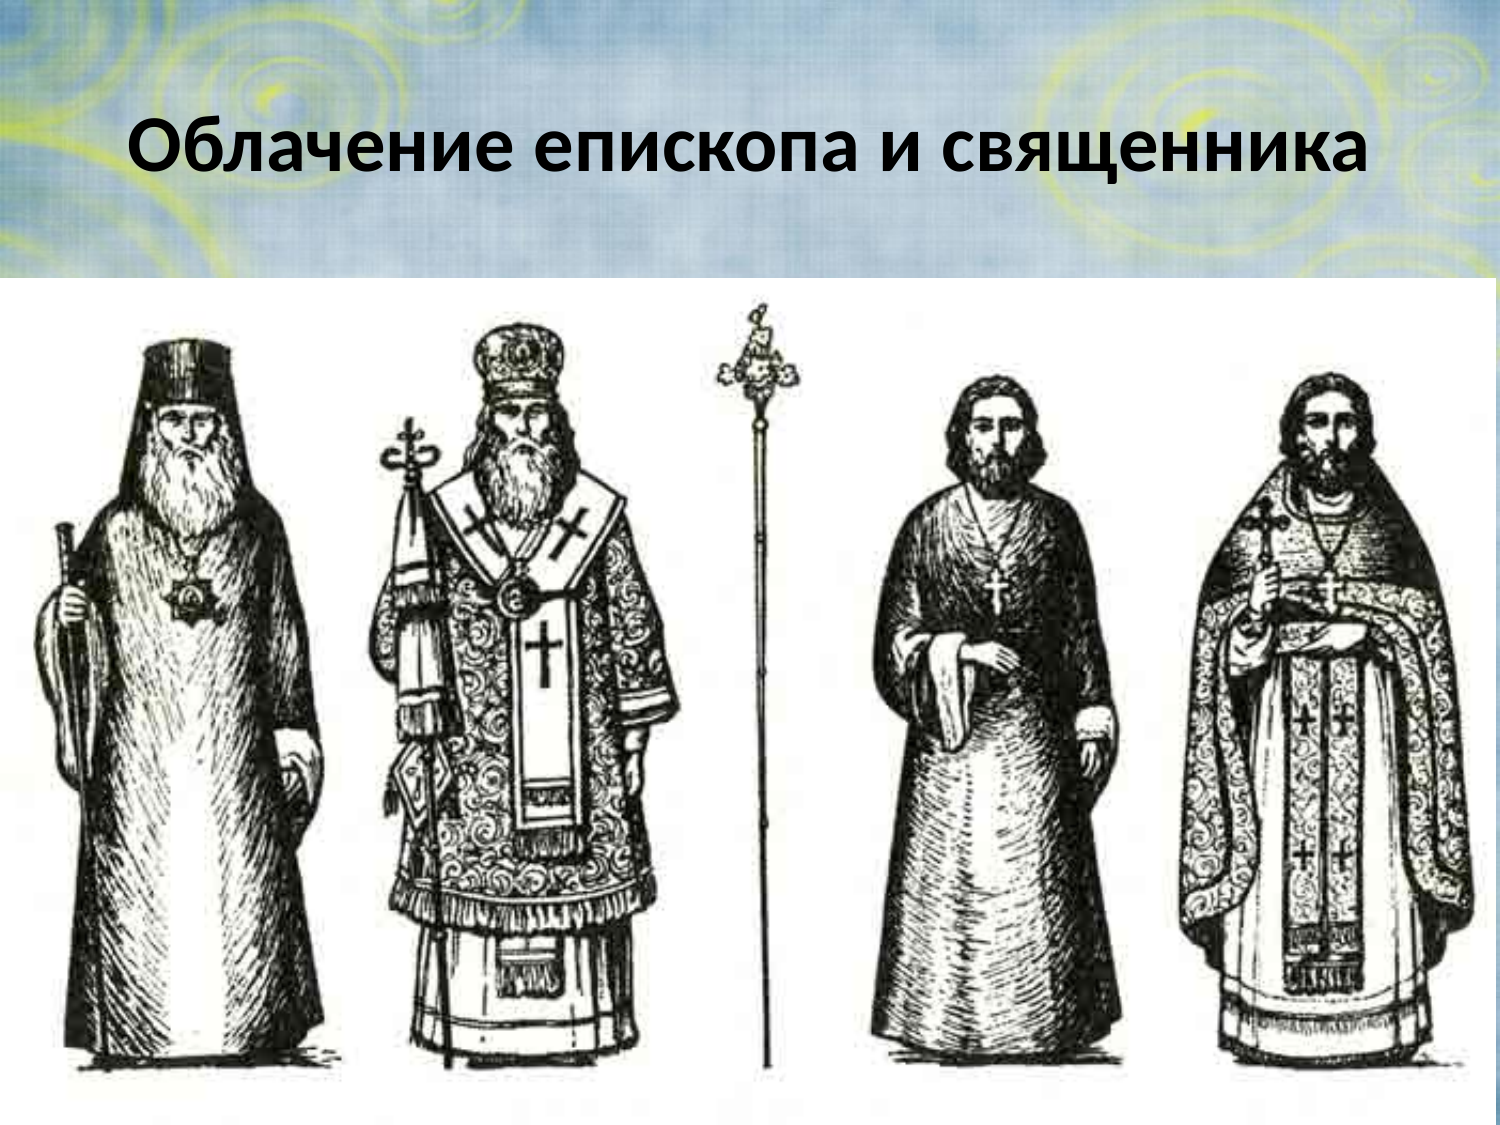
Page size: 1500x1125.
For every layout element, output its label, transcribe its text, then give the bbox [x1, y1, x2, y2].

title Облачение епископа и священника [75, 45, 1425, 233]
picture [0, 0, 1500, 1125]
